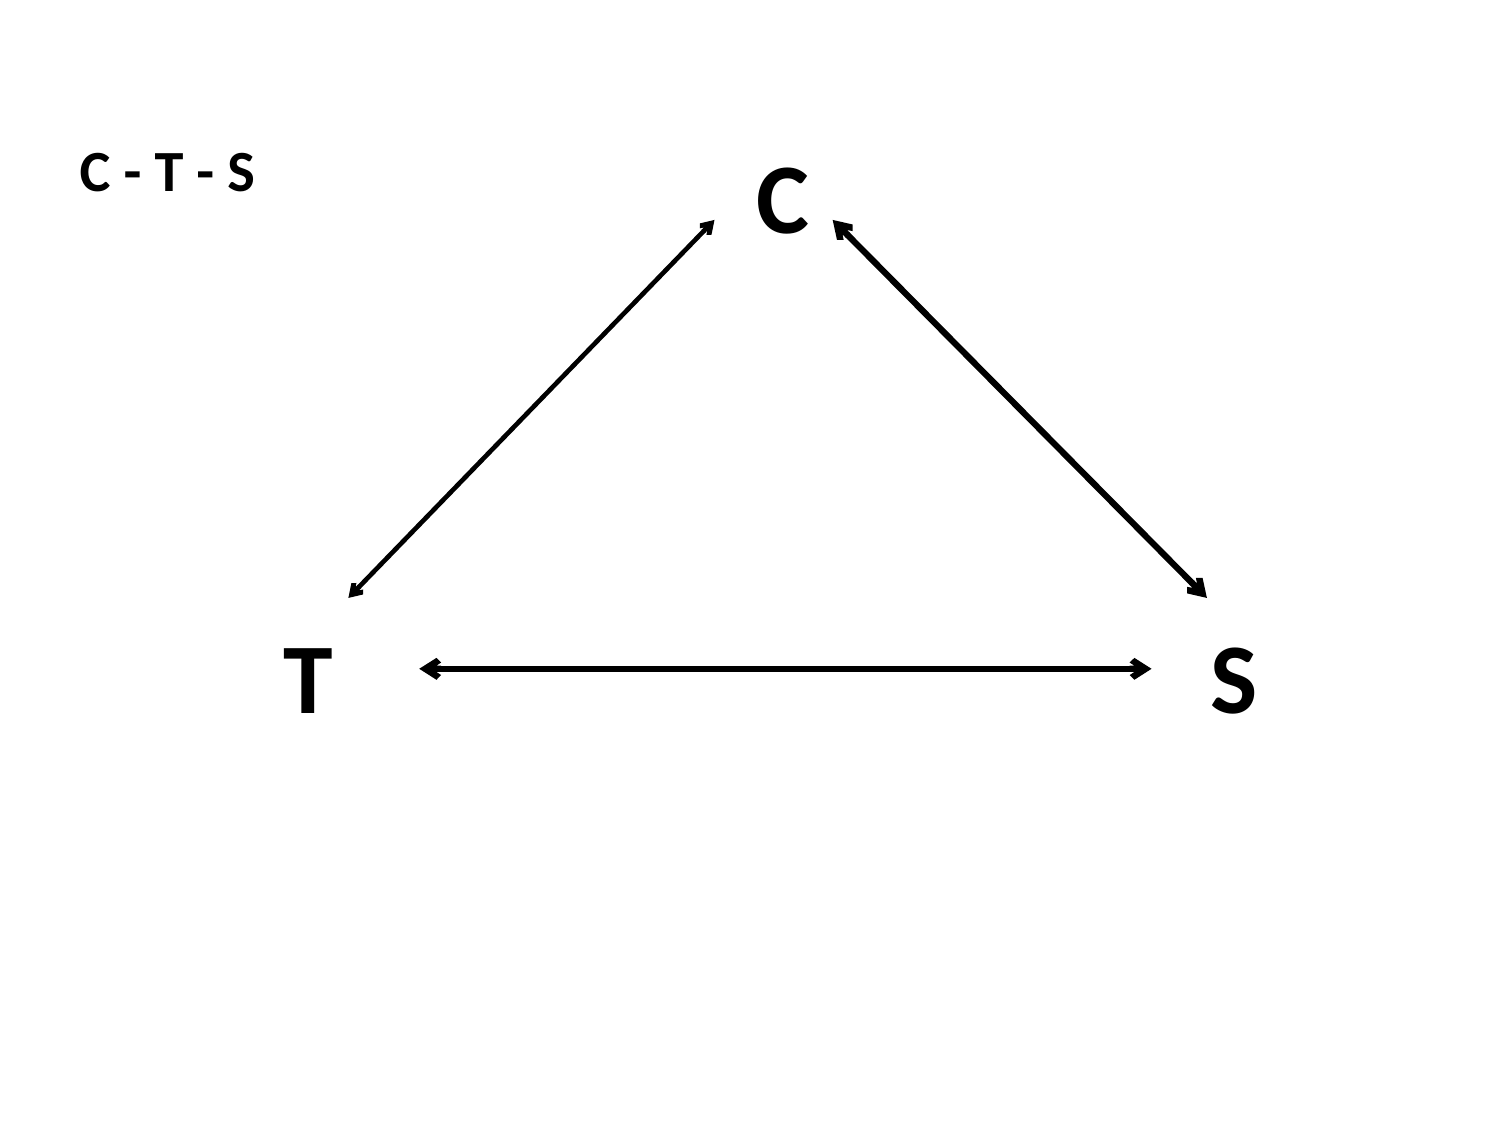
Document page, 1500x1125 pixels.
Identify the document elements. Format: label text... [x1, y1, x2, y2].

text_box C T S [269, 125, 1297, 741]
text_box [348, 219, 715, 599]
text_box C - T - S [64, 125, 479, 211]
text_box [832, 219, 1208, 599]
